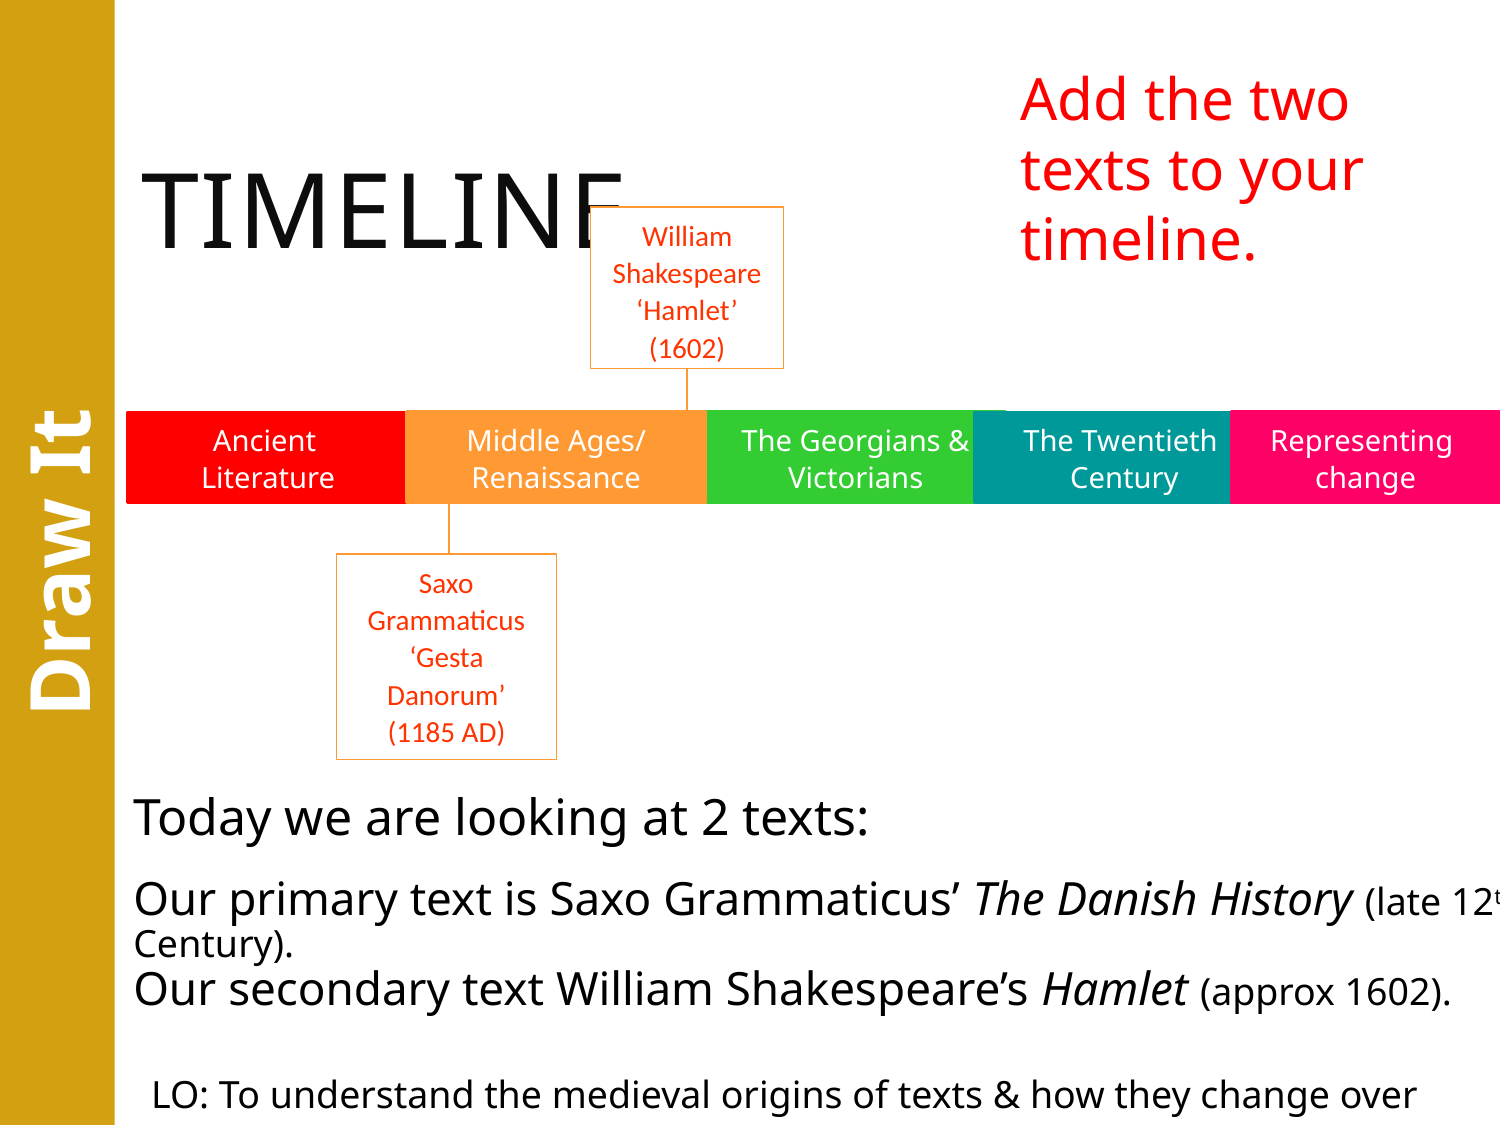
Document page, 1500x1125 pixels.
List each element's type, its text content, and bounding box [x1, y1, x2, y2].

text_box Draw It [0, 0, 115, 1125]
text_box Middle Ages/ Renaissance [405, 410, 707, 504]
text_box LO: To understand the medieval origins of texts & how they change over time. [136, 1063, 1466, 1125]
list Today we are looking at 2 texts: Our primary text is Saxo Grammaticus’ The Danish History (late 12th Century). Our secondary text William Shakespeare’s Hamlet (approx 1602). [115, 700, 1500, 1032]
title timeline [126, 96, 1322, 342]
text_box Saxo Grammaticus ‘Gesta Danorum’ (1185 AD) [336, 553, 557, 760]
text_box William Shakespeare ‘Hamlet’ (1602) [590, 206, 784, 369]
text_box Ancient Literature [126, 411, 405, 504]
text_box The Georgians & Victorians [707, 410, 1007, 504]
text_box The Twentieth Century [973, 411, 1230, 504]
text_box Representing change [1230, 410, 1500, 504]
text_box Add the two texts to your timeline. [1005, 54, 1466, 280]
